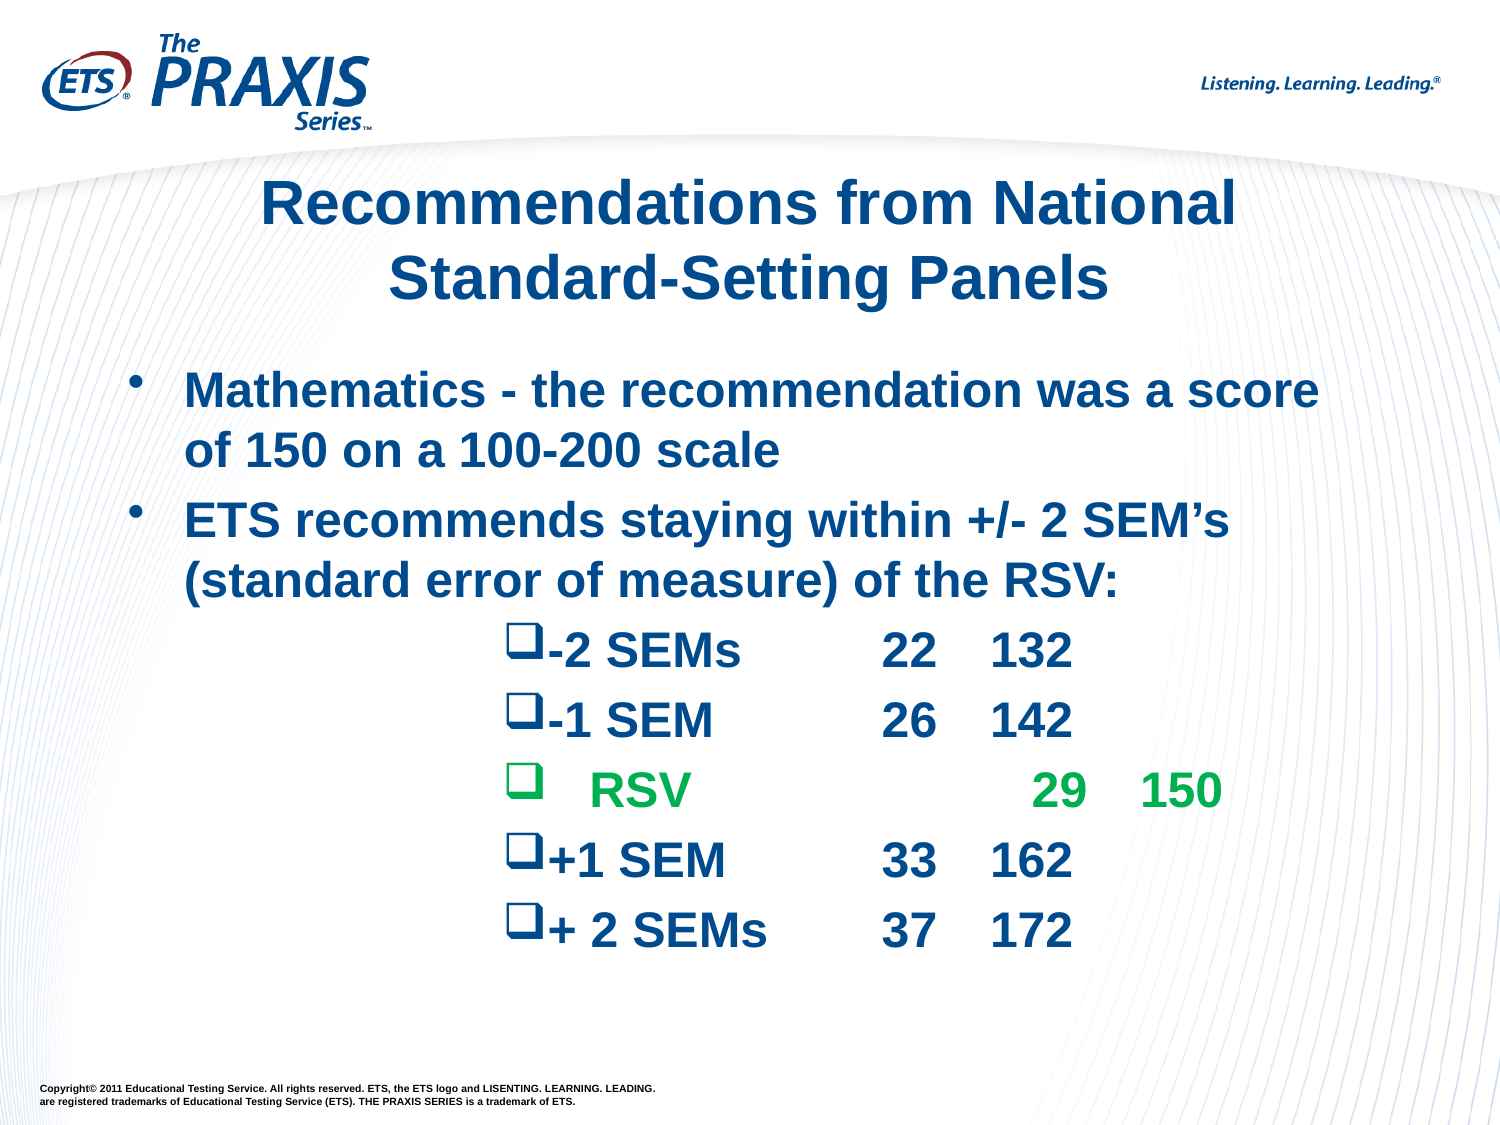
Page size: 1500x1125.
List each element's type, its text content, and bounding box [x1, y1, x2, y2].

picture [0, 0, 1500, 1125]
footer Copyright© 2011 Educational Testing Service. All rights reserved. ETS, the ETS logo and LISENTING. LEARNING. LEADING. are registered trademarks of Educational Testing Service (ETS). THE PRAXIS SERIES is a trademark of ETS. [24, 1074, 1063, 1125]
title Recommendations from National Standard-Setting Panels [112, 149, 1388, 324]
list Mathematics - the recommendation was a score of 150 on a 100-200 scale ETS recommends staying within +/- 2 SEM’s (standard error of measure) of the RSV: -2 SEMs 22 132 -1 SEM 26 142 RSV 29 150 +1 SEM 33 162 + 2 SEMs 37 172 [112, 349, 1388, 951]
